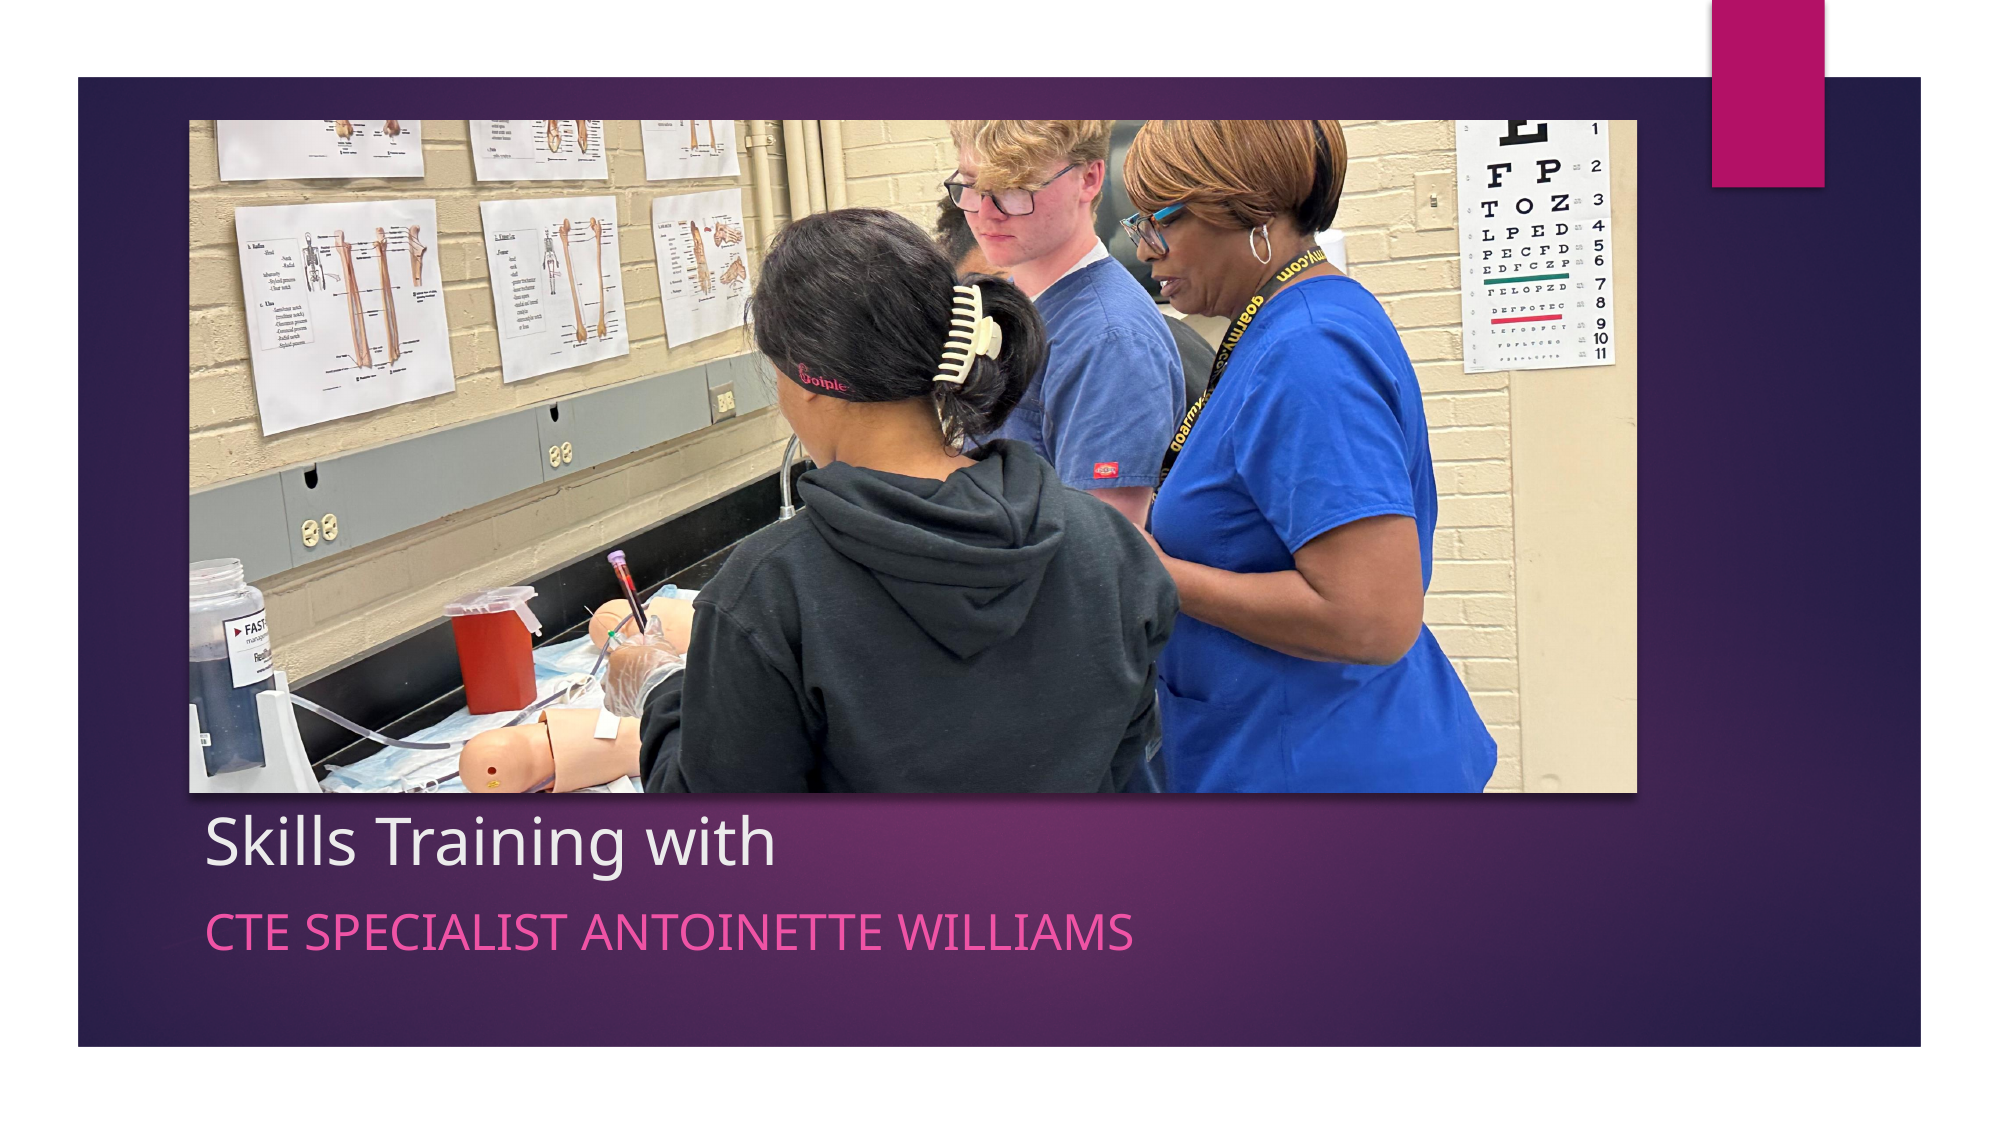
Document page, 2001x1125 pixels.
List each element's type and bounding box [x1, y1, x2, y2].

text_box [0, 0, 2000, 1125]
picture [189, 120, 1638, 794]
